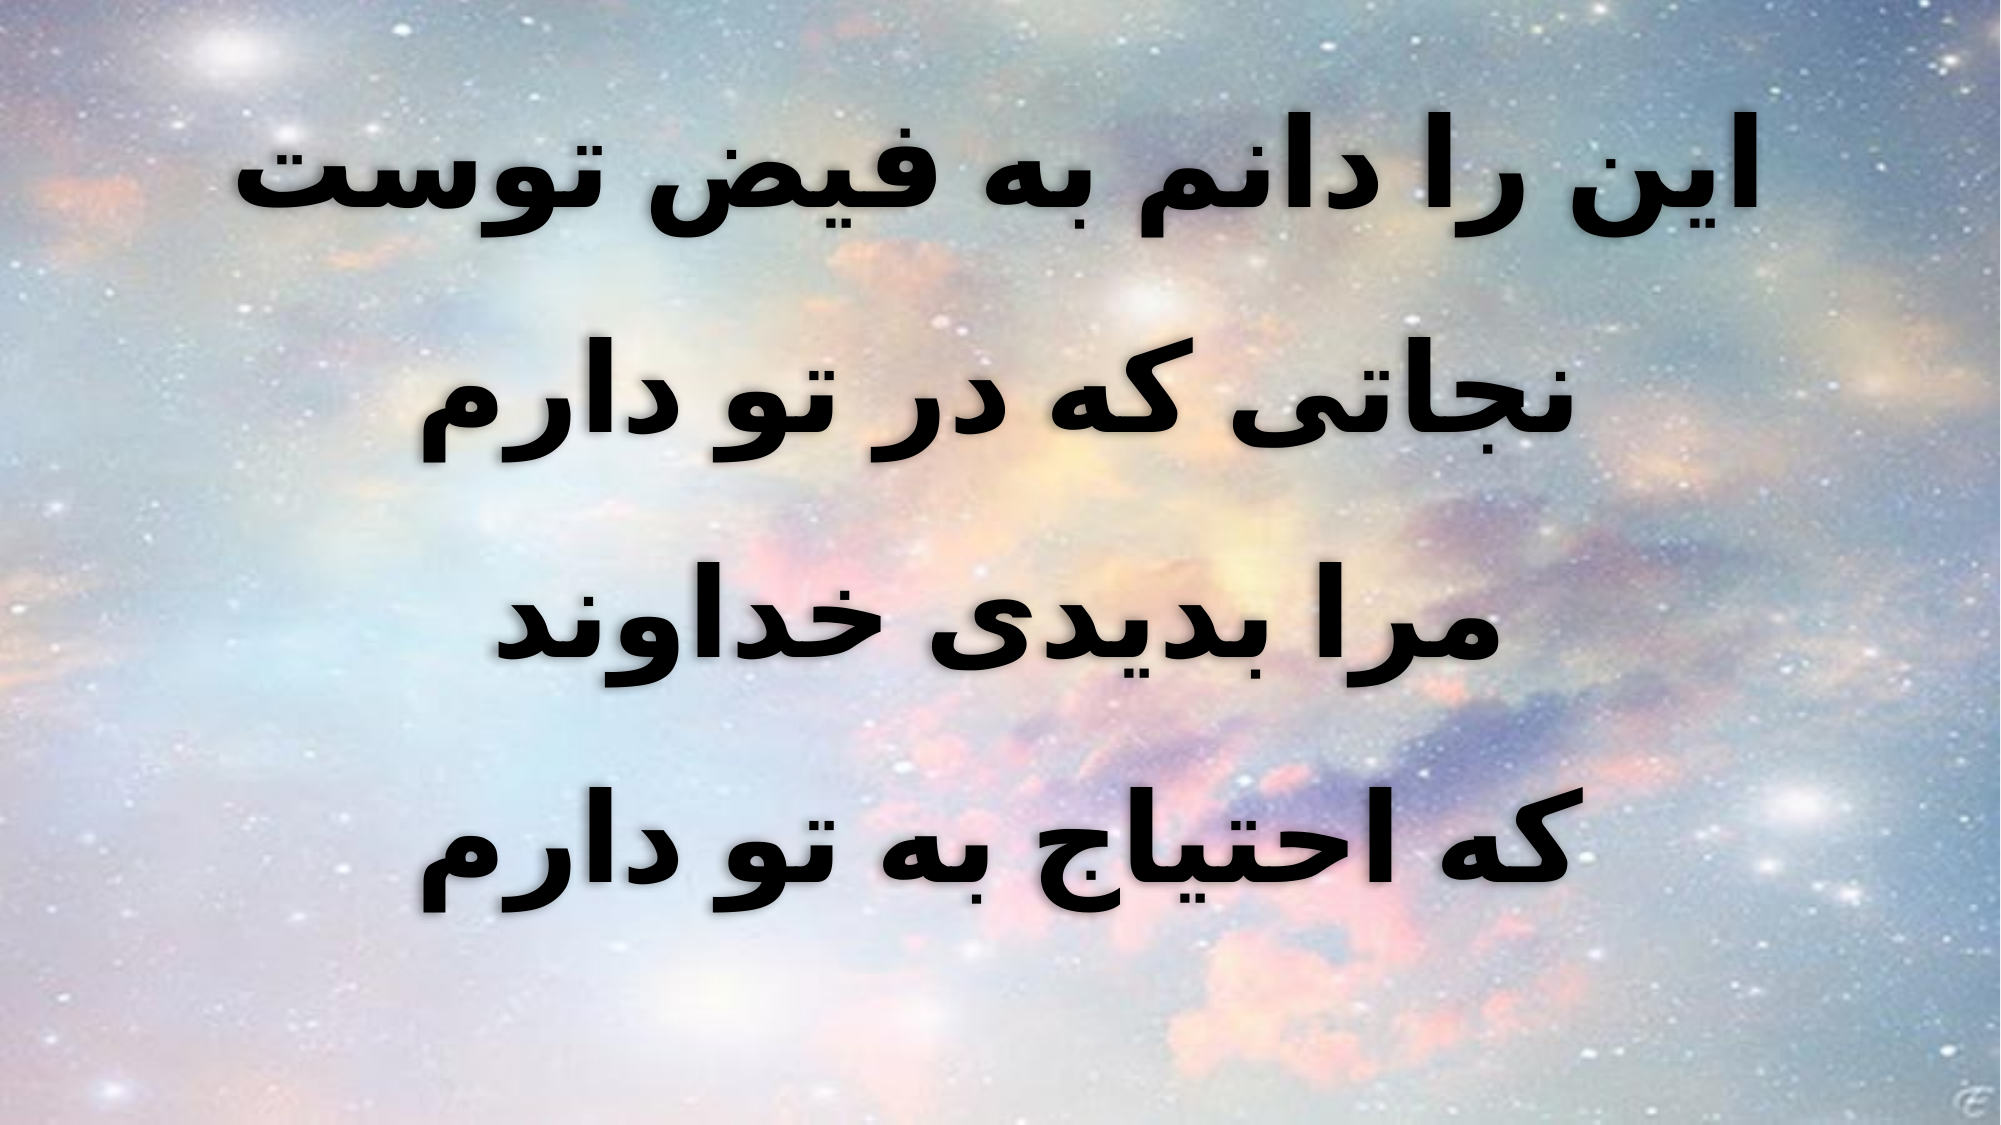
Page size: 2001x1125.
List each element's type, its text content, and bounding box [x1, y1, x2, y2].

picture [0, 0, 2001, 1125]
text_box این را دانم به فیض توست نجاتی که در تو دارم مرا بدیدی خداوند که احتیاج به تو دارم [0, 0, 2000, 915]
